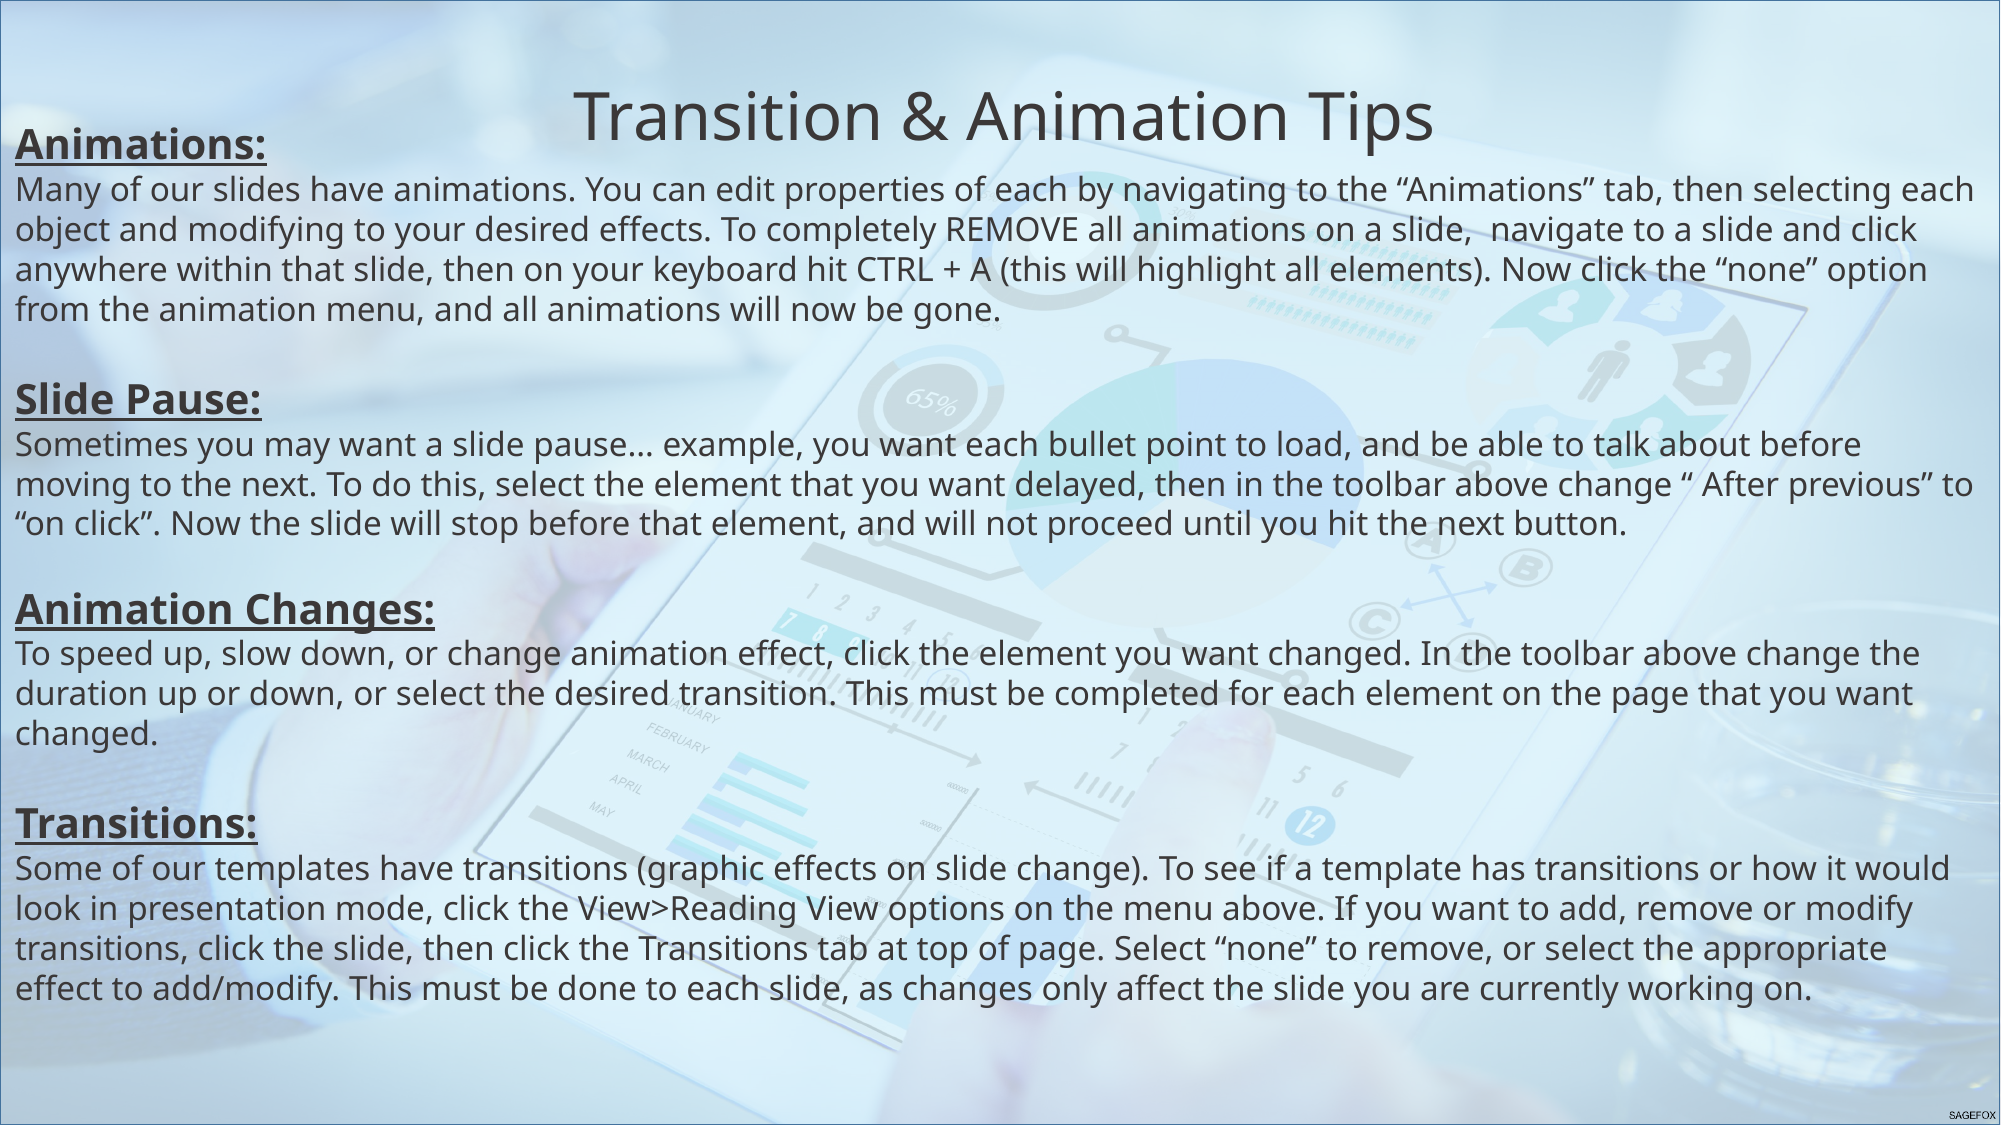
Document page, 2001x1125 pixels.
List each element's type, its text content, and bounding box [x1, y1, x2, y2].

text_box Animations: Many of our slides have animations. You can edit properties of each by navigating to the “Animations” tab, then selecting each object and modifying to your desired effects. To completely REMOVE all animations on a slide, navigate to a slide and click anywhere within that slide, then on your keyboard hit CTRL + A (this will highlight all elements). Now click the “none” option from the animation menu, and all animations will now be gone. Slide Pause: Sometimes you may want a slide pause… example, you want each bullet point to load, and be able to talk about before moving to the next. To do this, select the element that you want delayed, then in the toolbar above change “ After previous” to “on click”. Now the slide will stop before that element, and will not proceed until you hit the next button. Animation Changes: To speed up, slow down, or change animation effect, click the element you want changed. In the toolbar above change the duration up or down, or select the desired transition. This must be completed for each element on the page that you want changed. Transitions: Some of our templates have transitions (graphic effects on slide change). To see if a template has transitions or how it would look in presentation mode, click the View>Reading View options on the menu above. If you want to add, remove or modify transitions, click the slide, then click the Transitions tab at top of page. Select “none” to remove, or select the appropriate effect to add/modify. This must be done to each slide, as changes only affect the slide you are currently working on. [0, 0, 2000, 1125]
title Transition & Animation Tips [477, 59, 1532, 177]
